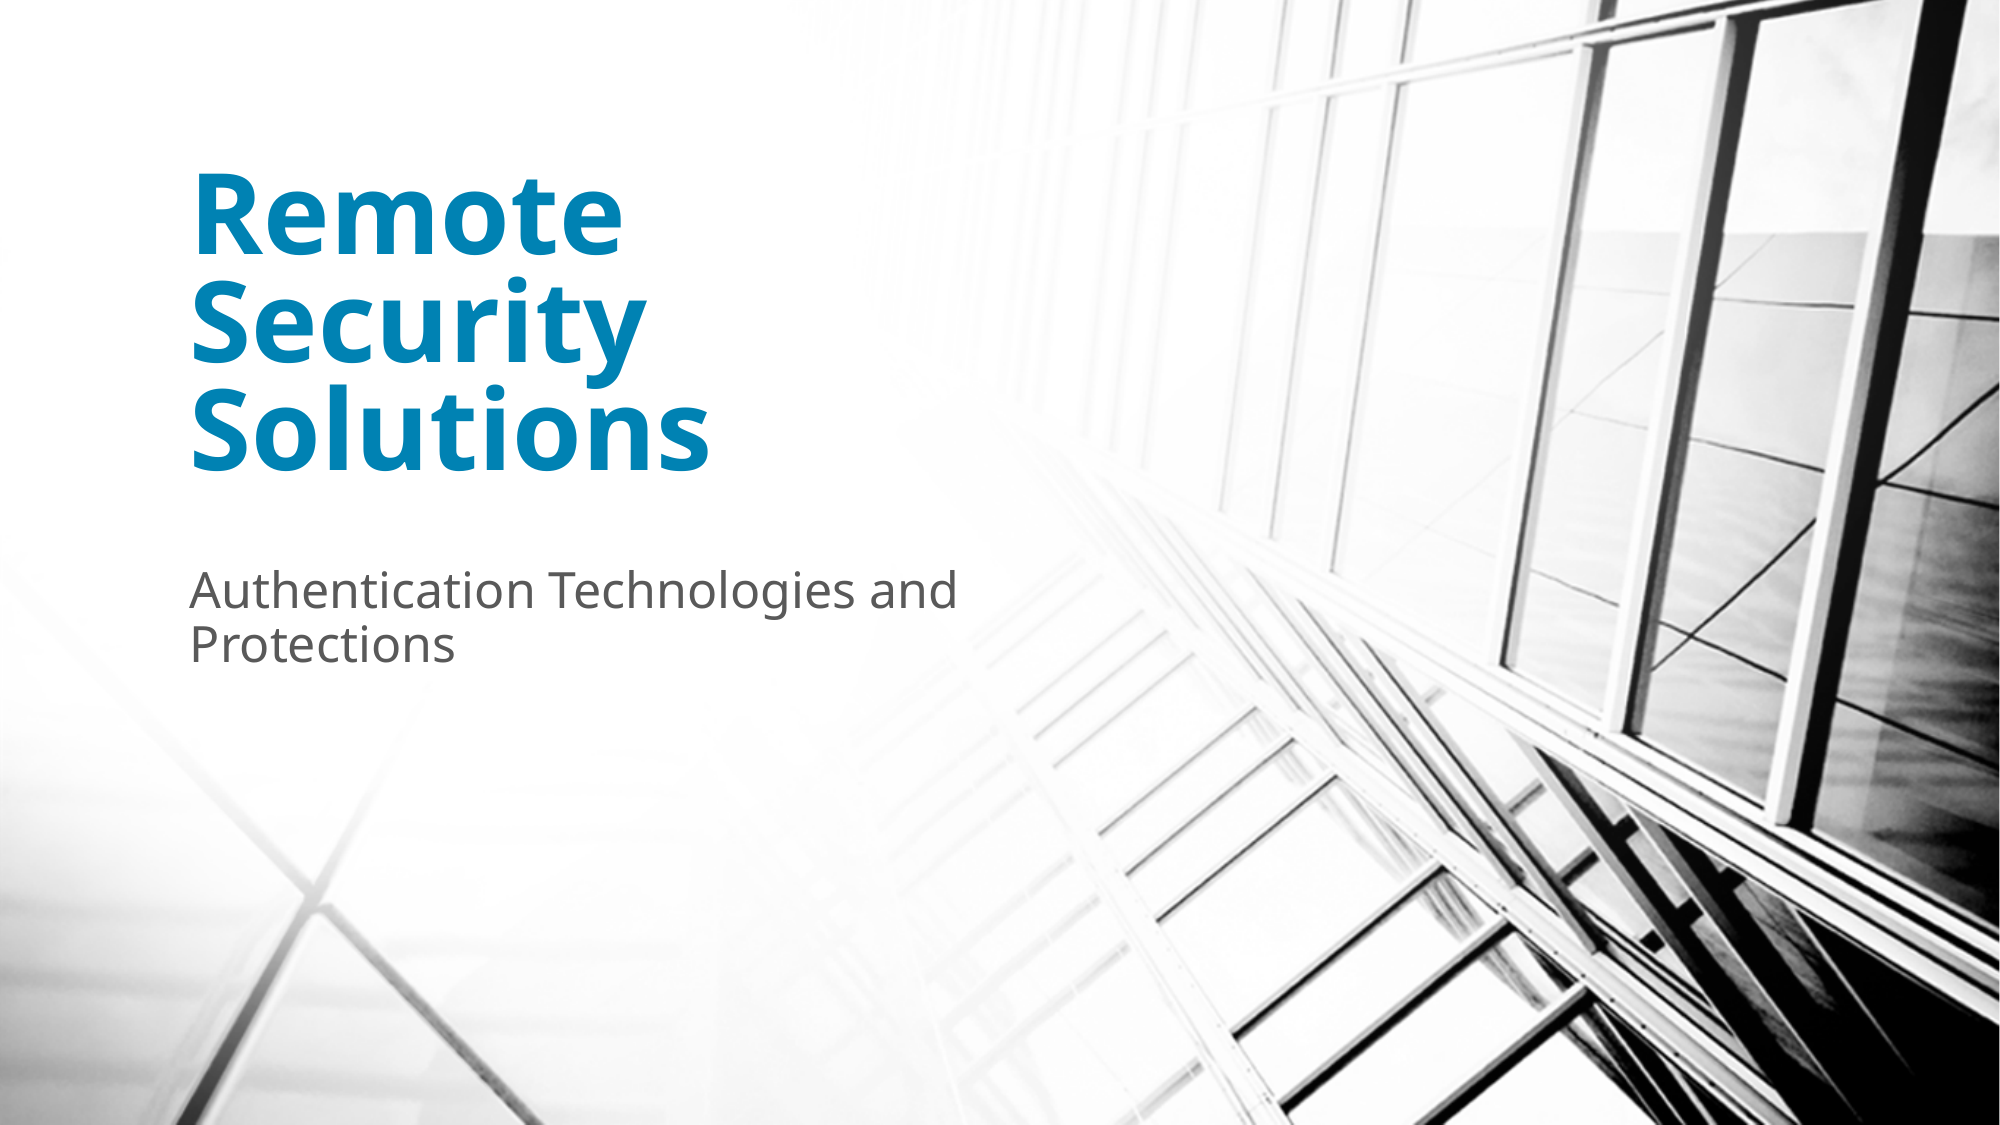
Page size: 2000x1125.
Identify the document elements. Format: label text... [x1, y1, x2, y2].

title Remote Security Solutions [174, 87, 1000, 500]
picture [0, 0, 2000, 1125]
subtitle Authentication Technologies and Protections [174, 558, 1163, 788]
